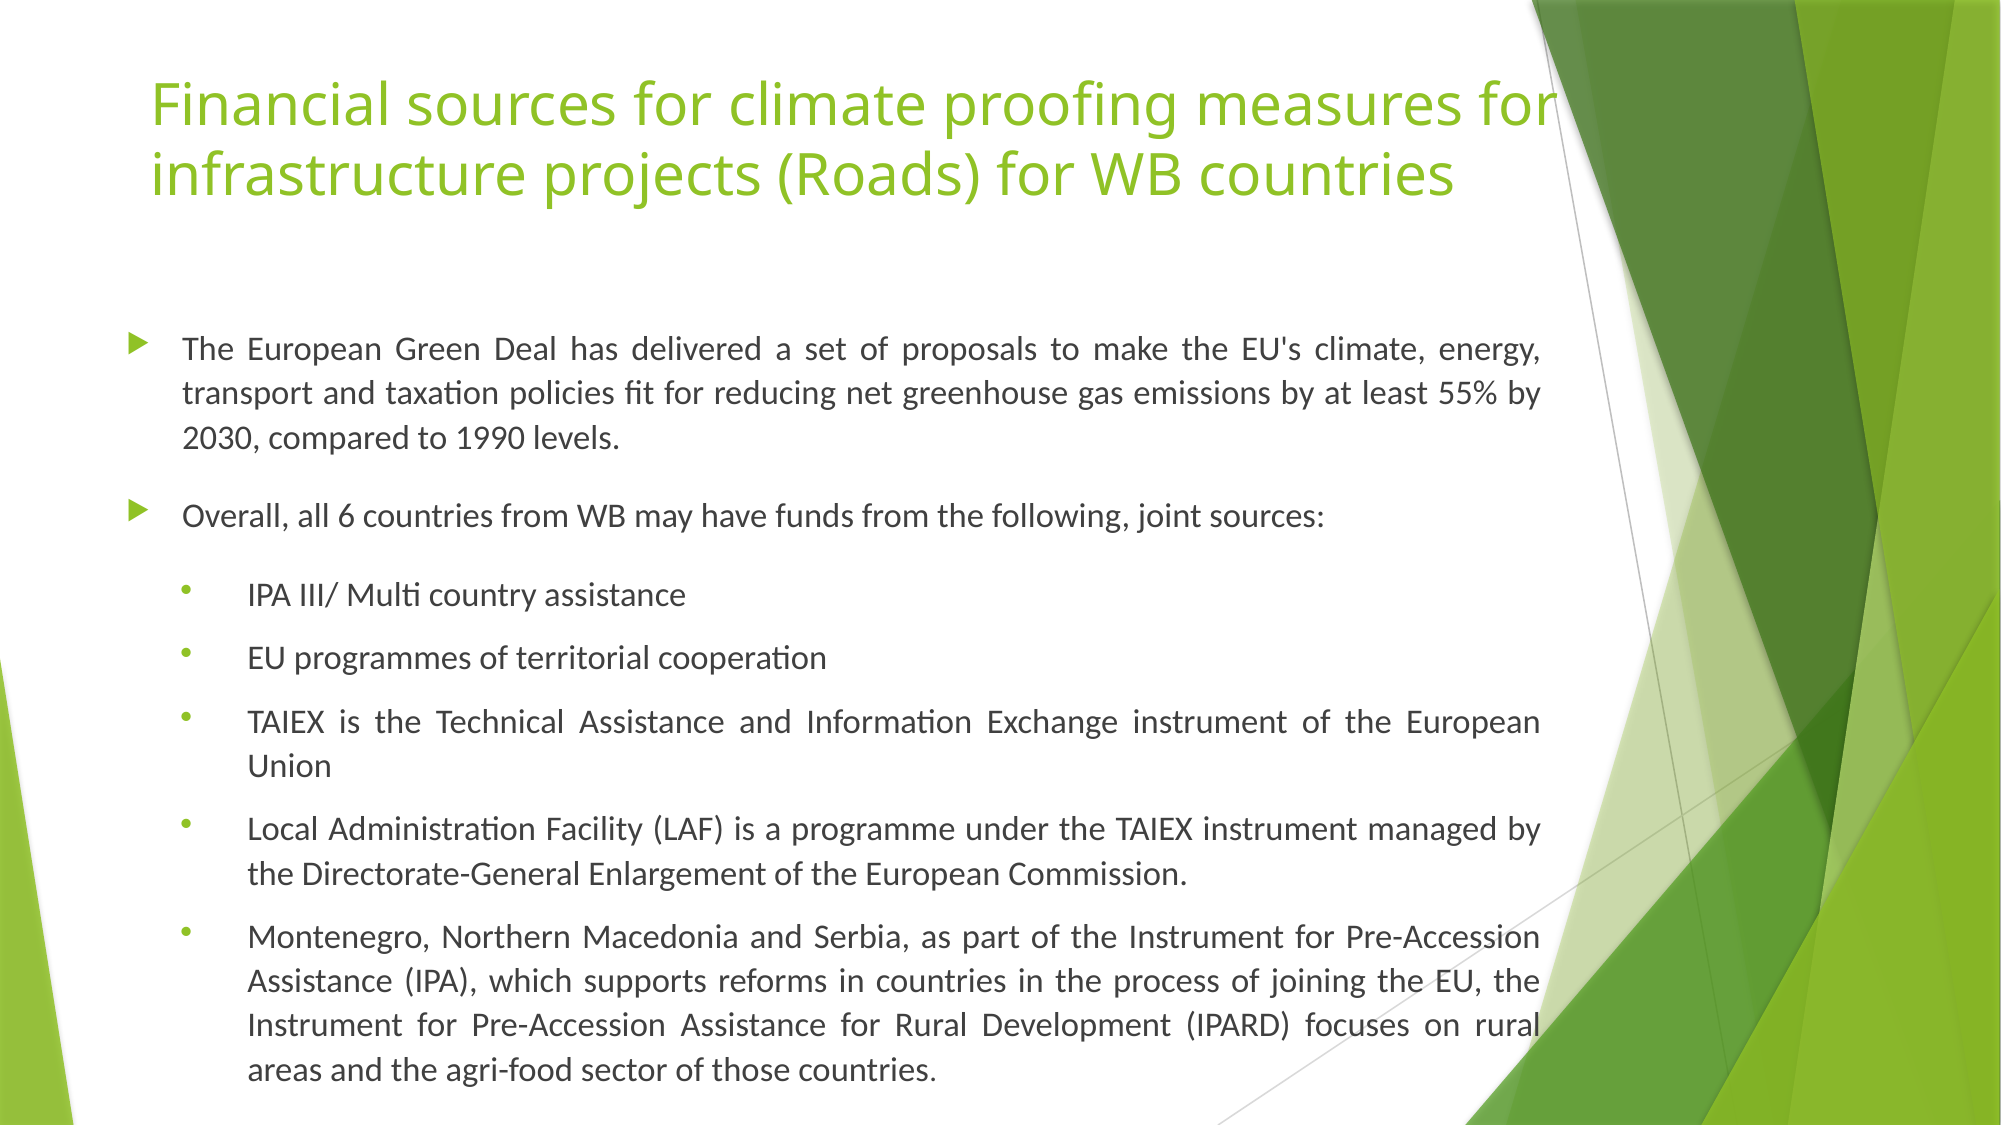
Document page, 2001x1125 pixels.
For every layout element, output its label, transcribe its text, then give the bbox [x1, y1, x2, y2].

title Financial sources for climate proofing measures for infrastructure projects (Roads) for WB countries [135, 59, 1581, 347]
list The European Green Deal has delivered a set of proposals to make the EU's climate, energy, transport and taxation policies fit for reducing net greenhouse gas emissions by at least 55% by 2030, compared to 1990 levels. Overall, all 6 countries from WB may have funds from the following, joint sources: IPA III/ Multi country assistance EU programmes of territorial cooperation TAIEX is the Technical Assistance and Information Exchange instrument of the European Union Local Administration Facility (LAF) is a programme under the TAIEX instrument managed by the Directorate-General Enlargement of the European Commission. Montenegro, Northern Macedonia and Serbia, as part of the Instrument for Pre-Accession Assistance (IPA), which supports reforms in countries in the process of joining the EU, the Instrument for Pre-Accession Assistance for Rural Development (IPARD) focuses on rural areas and the agri-food sector of those countries. [111, 315, 1557, 1103]
